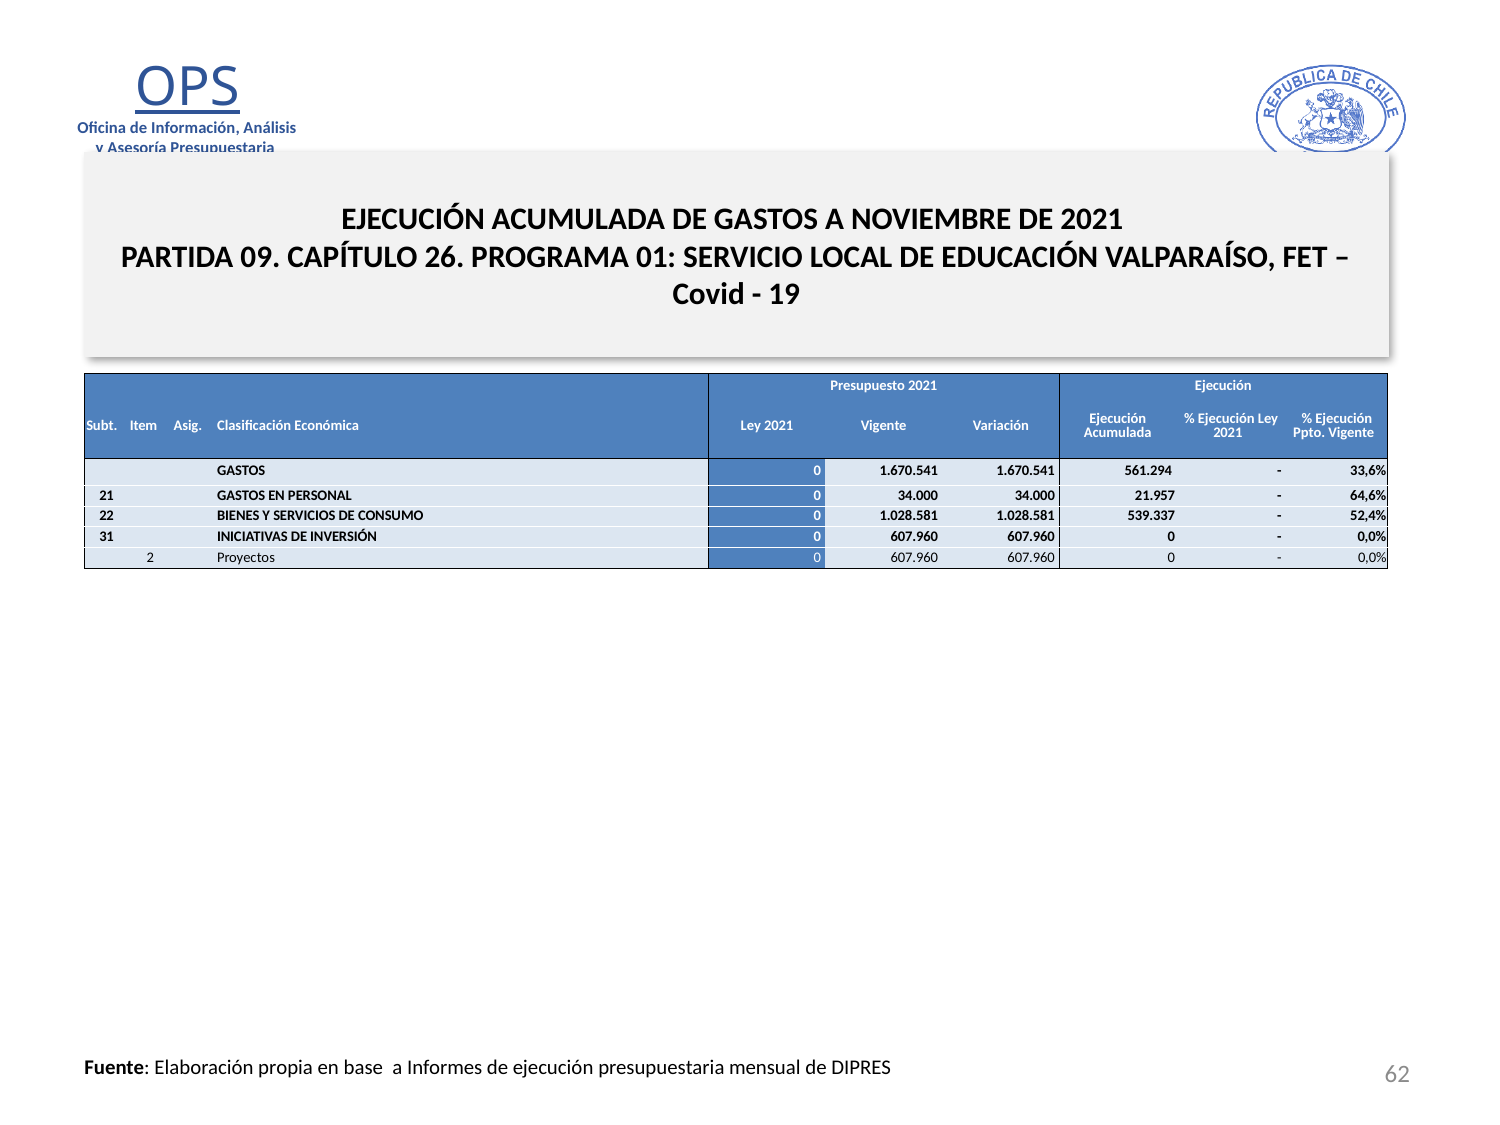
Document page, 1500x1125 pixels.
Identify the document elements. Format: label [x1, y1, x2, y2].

title [84, 152, 1388, 357]
table_cell [85, 394, 708, 458]
table_cell [85, 486, 708, 506]
table_cell [1060, 527, 1387, 547]
table_cell [85, 459, 708, 485]
table_cell [1060, 459, 1387, 485]
table_cell [709, 507, 1059, 526]
table_cell [85, 507, 708, 526]
text_box [85, 357, 1380, 373]
table_cell [1060, 394, 1387, 458]
table_cell [1060, 548, 1387, 568]
table_cell [1060, 486, 1387, 506]
table_header [709, 374, 1059, 394]
table_cell [85, 548, 708, 568]
table_cell [709, 548, 1059, 568]
table_header [1060, 374, 1387, 394]
table_cell [709, 394, 1059, 458]
table_header [85, 374, 708, 394]
slide_number [1074, 1042, 1425, 1103]
table_cell [85, 527, 708, 547]
table_cell [709, 486, 1059, 506]
picture [1240, 58, 1420, 175]
table_cell [1060, 507, 1387, 526]
table_cell [709, 459, 1059, 485]
table_cell [709, 527, 1059, 547]
